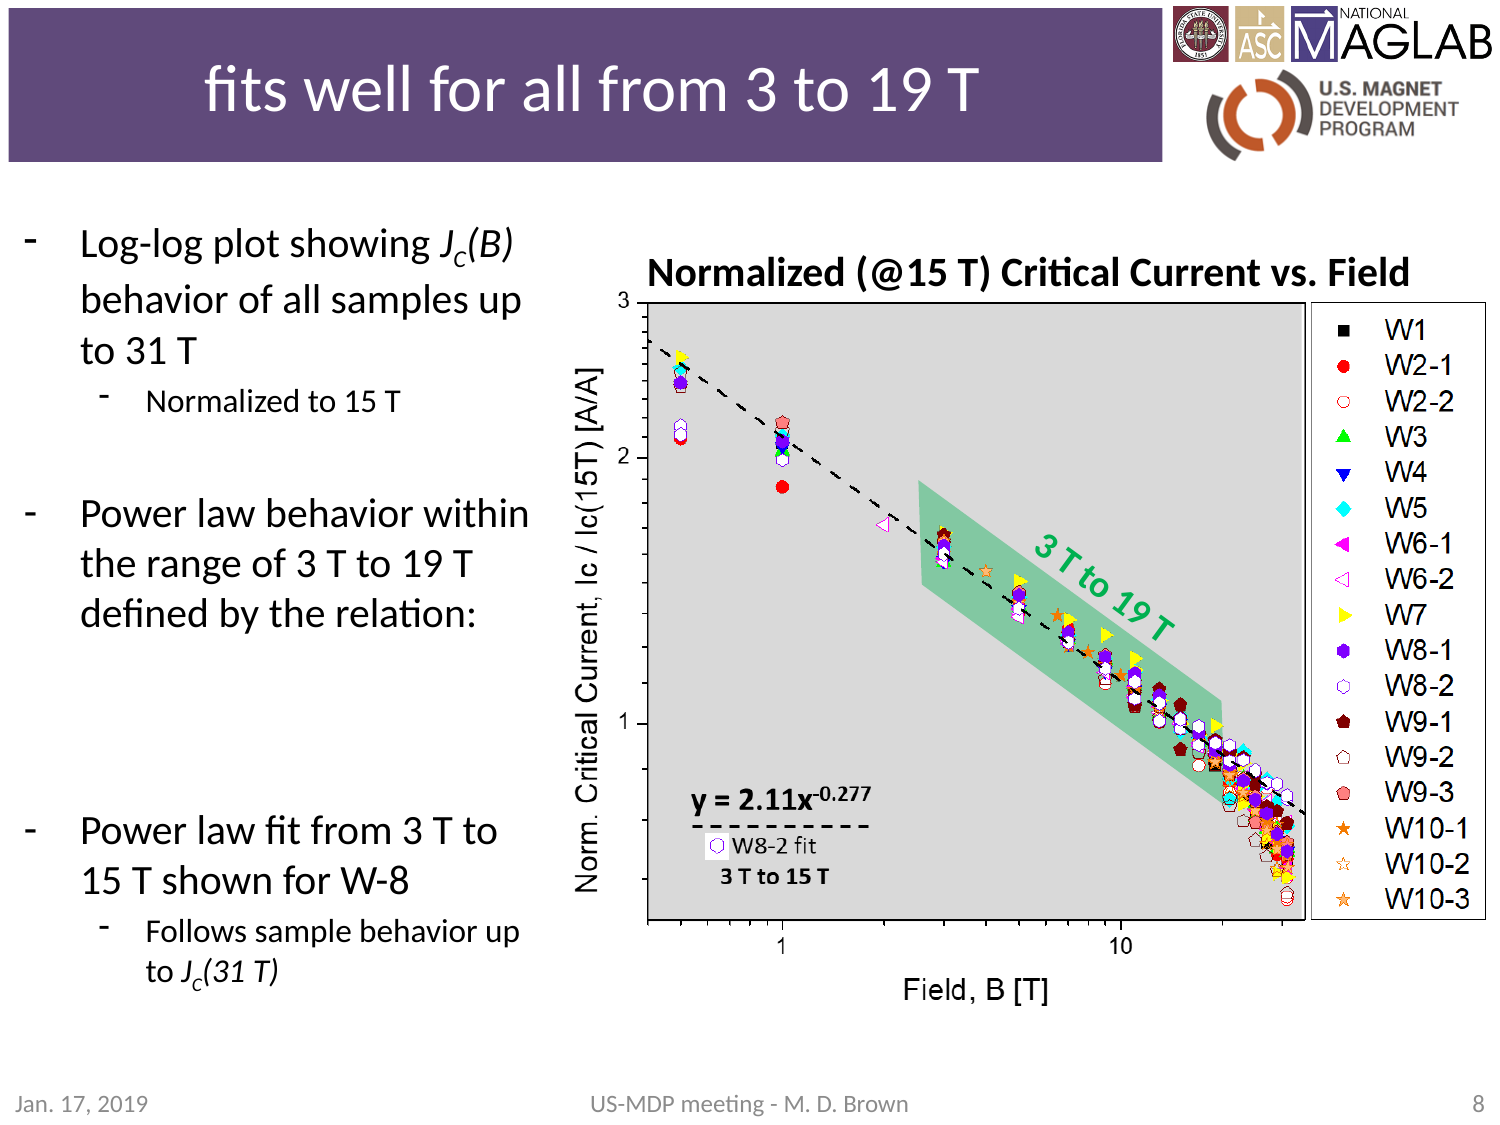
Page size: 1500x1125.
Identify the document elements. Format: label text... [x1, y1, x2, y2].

text_box Normalized (@15 T) Critical Current vs. Field [632, 237, 1427, 275]
picture [1173, 6, 1492, 62]
picture [544, 276, 1500, 1019]
slide_number 8 [1149, 1079, 1500, 1125]
picture [1205, 67, 1460, 164]
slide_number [0, 1079, 350, 1125]
footer US-MDP meeting - M. D. Brown [512, 1079, 988, 1125]
